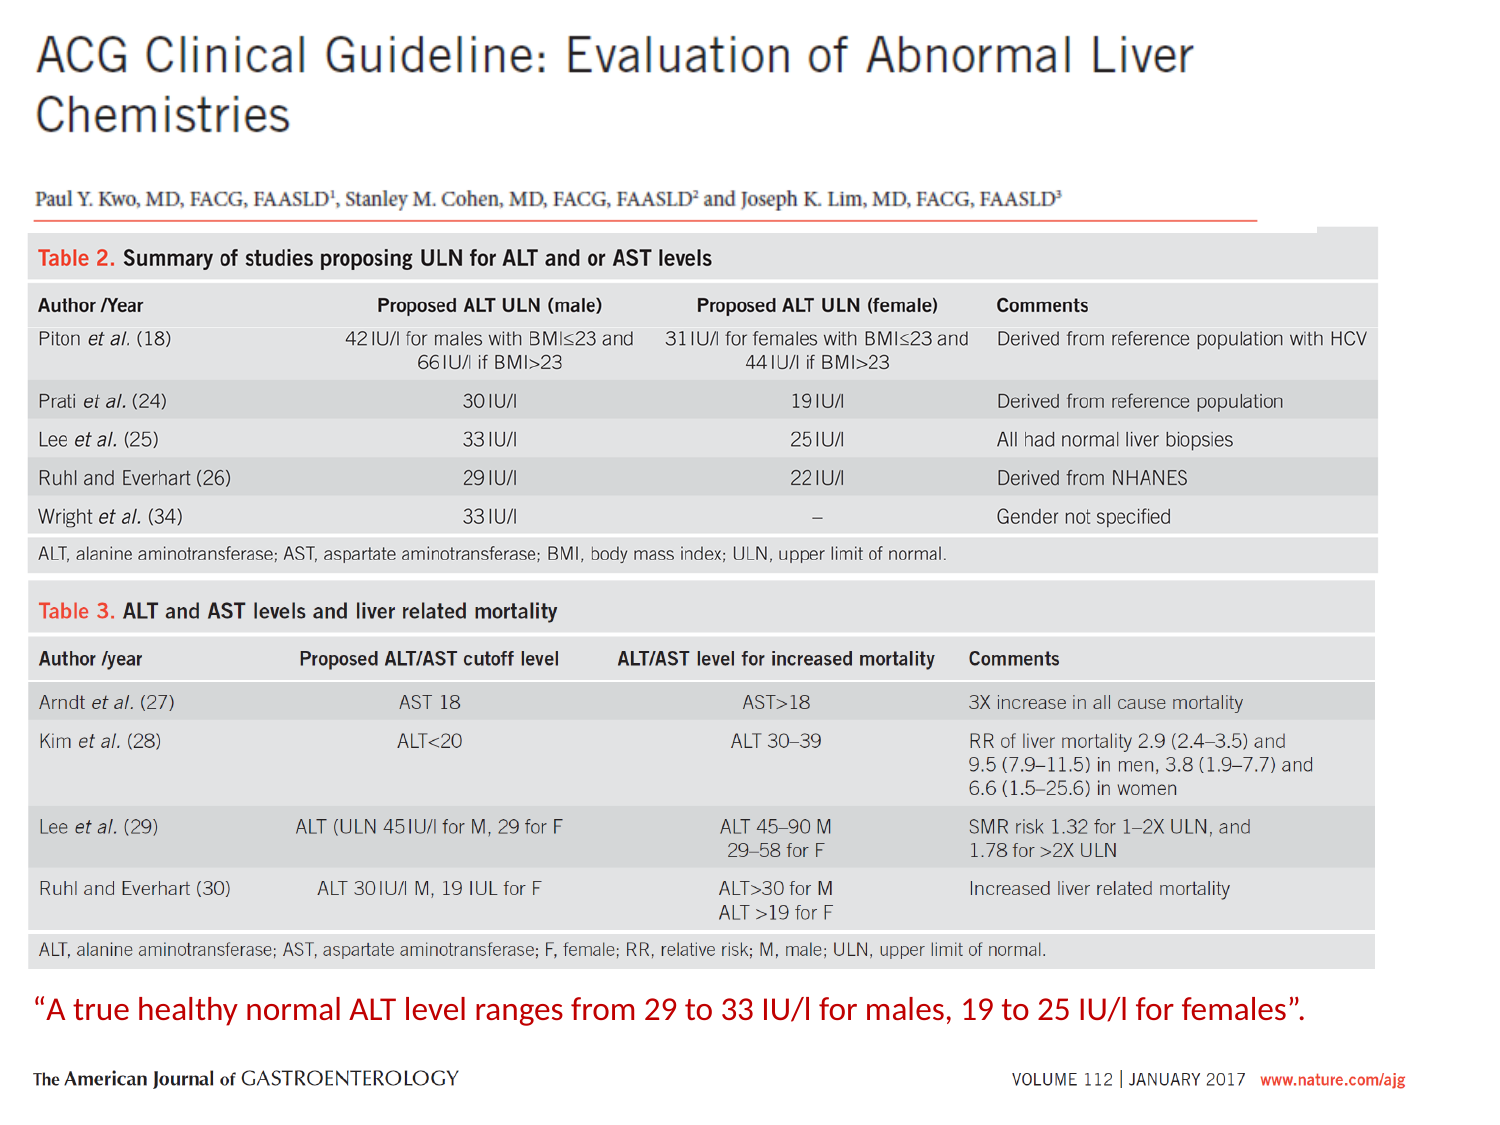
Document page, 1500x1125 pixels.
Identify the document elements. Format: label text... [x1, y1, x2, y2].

picture [5, 30, 1400, 972]
picture [5, 1058, 1494, 1125]
text_box “A true healthy normal ALT level ranges from 29 to 33 IU/l for males, 19 to 25 IU/l for females”. [17, 979, 1400, 1034]
